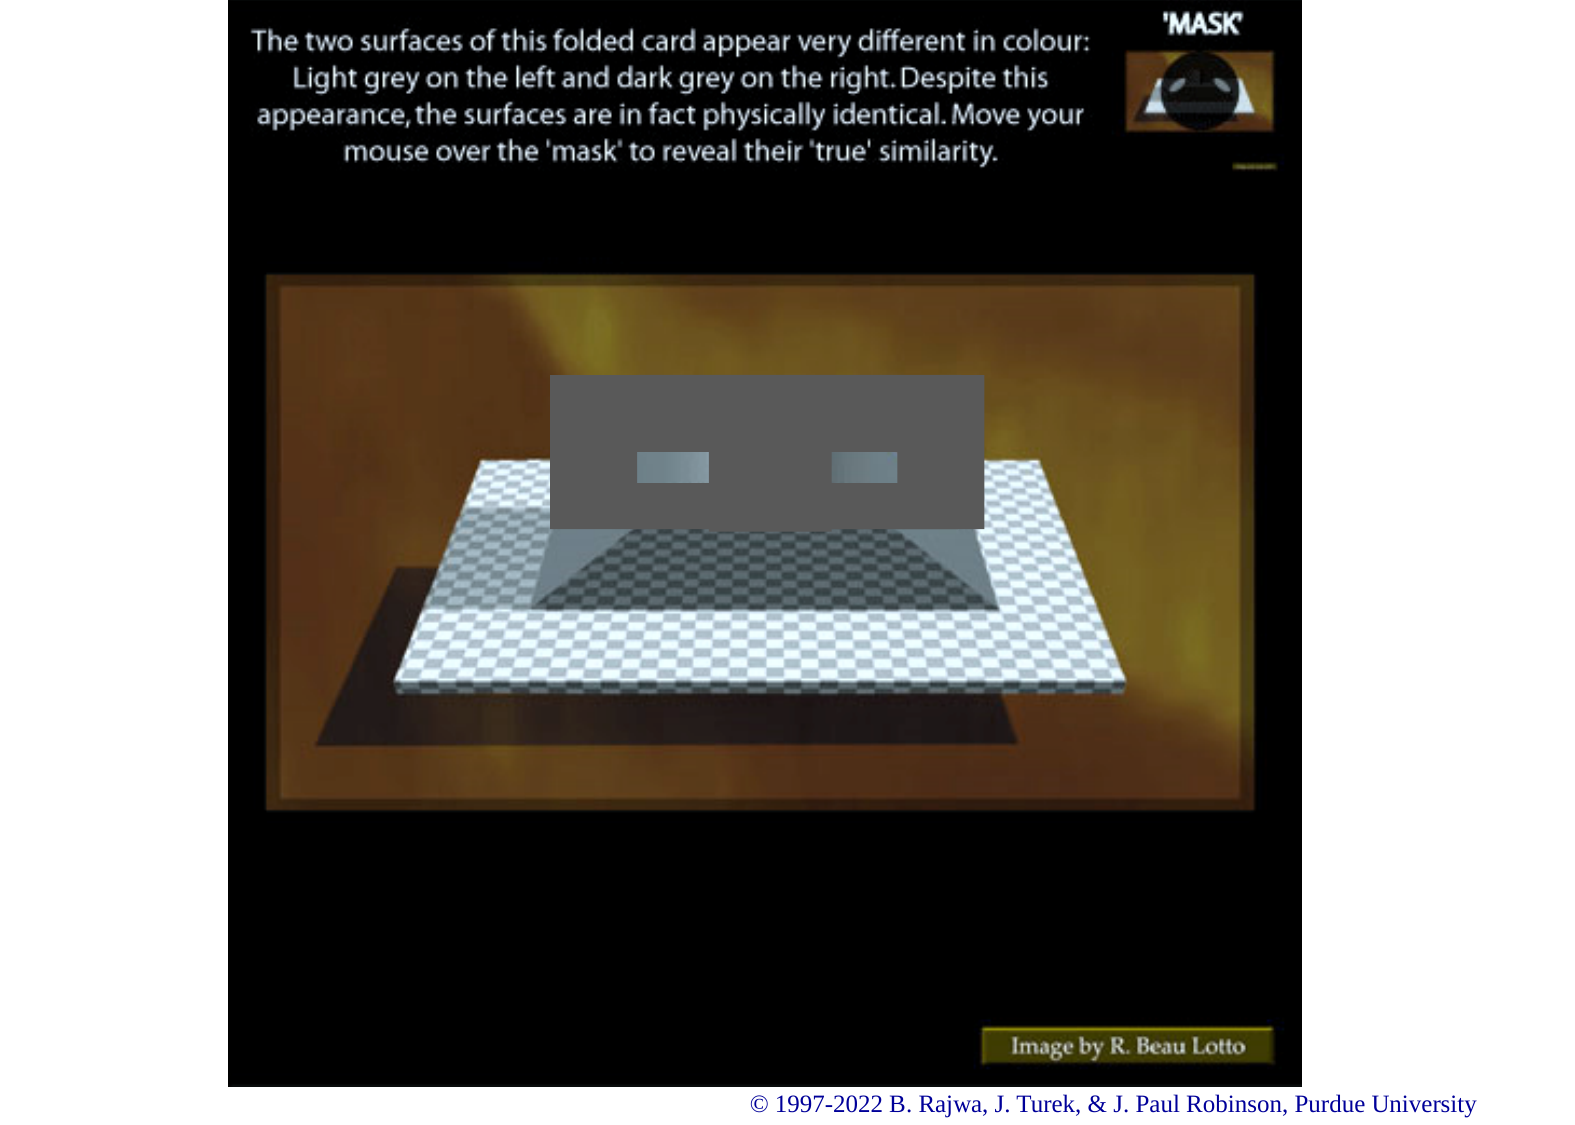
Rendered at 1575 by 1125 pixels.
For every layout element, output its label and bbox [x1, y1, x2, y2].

text_box [550, 374, 985, 532]
picture [227, 0, 1302, 1087]
